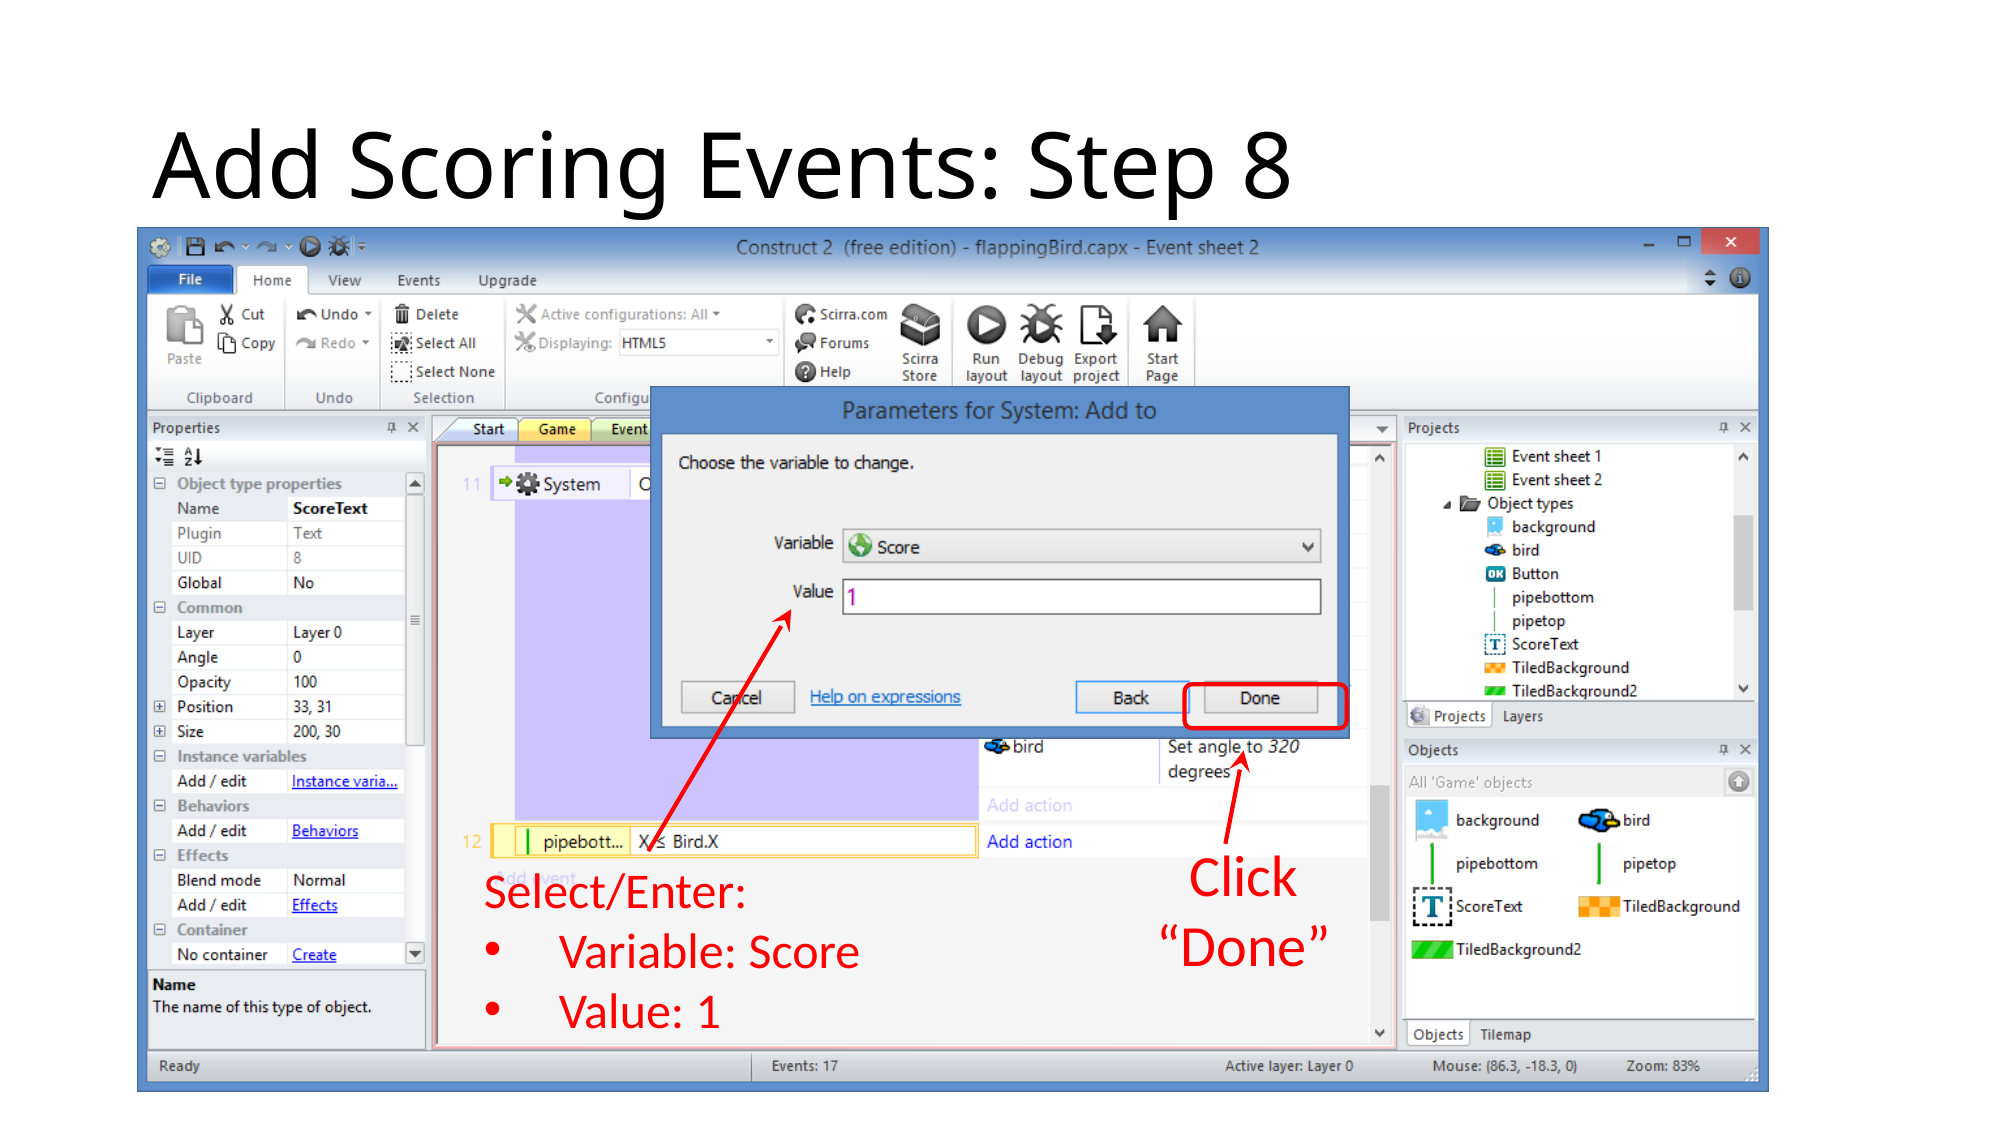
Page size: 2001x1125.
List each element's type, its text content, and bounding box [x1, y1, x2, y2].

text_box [648, 609, 792, 852]
picture [137, 227, 1769, 1092]
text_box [1225, 750, 1244, 844]
title Add Scoring Events: Step 8 [137, 59, 1863, 278]
